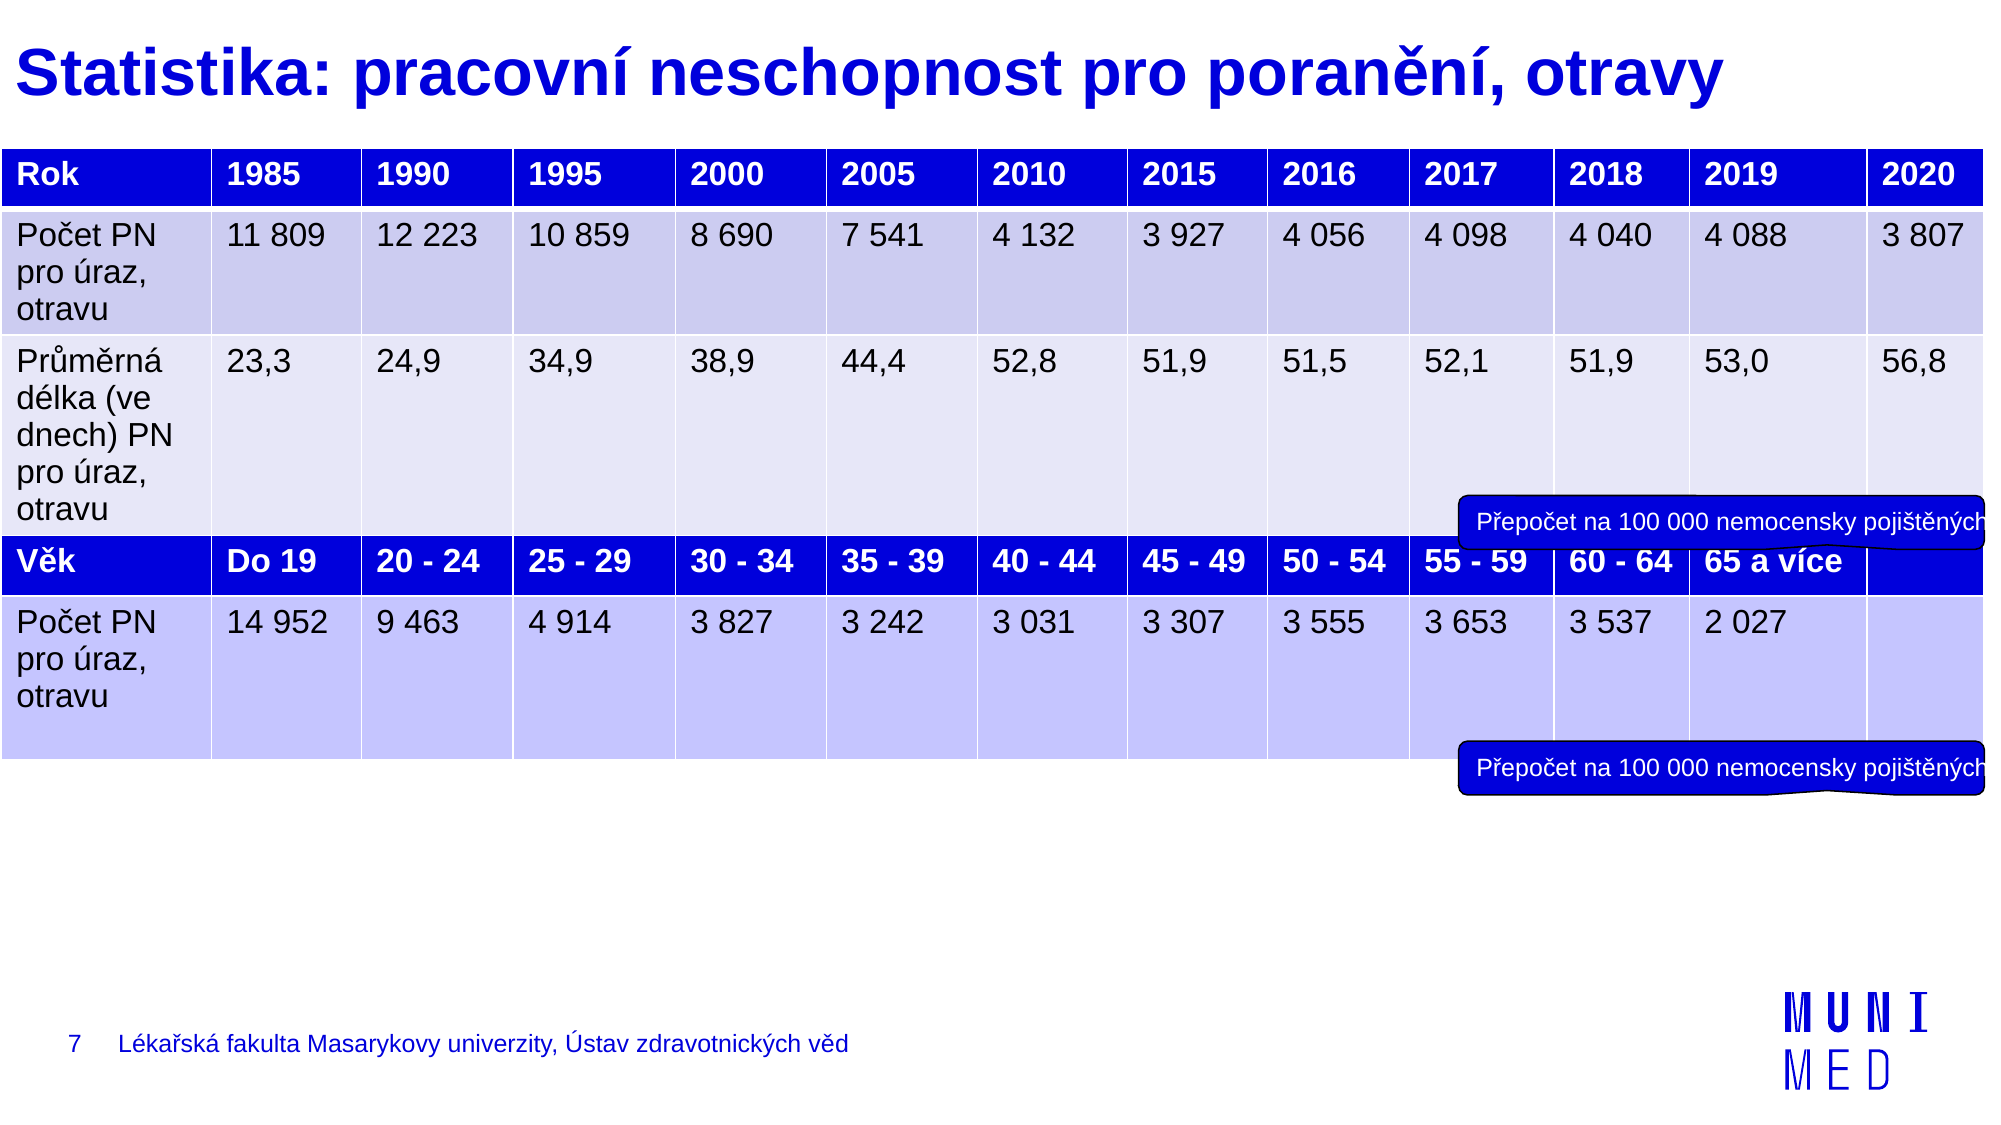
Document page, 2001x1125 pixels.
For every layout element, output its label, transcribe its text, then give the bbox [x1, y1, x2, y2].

table_cell 55 - 59 [1410, 536, 1553, 595]
slide_number 7 [67, 1021, 110, 1063]
table_cell 23,3 [212, 336, 361, 535]
table_cell 3 242 [827, 597, 977, 759]
table_header 2020 [1868, 149, 1983, 206]
table_header 2015 [1128, 149, 1267, 206]
table_header Rok [2, 149, 211, 206]
table_cell Do 19 [212, 536, 361, 595]
table_cell 3 307 [1128, 597, 1267, 759]
table_cell 3 031 [978, 597, 1127, 759]
table_cell 24,9 [362, 336, 512, 535]
table_cell 53,0 [1690, 336, 1866, 495]
table_cell 3 537 [1555, 597, 1689, 741]
table_cell 11 809 [212, 212, 361, 334]
table_cell 3 927 [1128, 212, 1267, 334]
table_cell 51,9 [1128, 336, 1267, 535]
table_header 2000 [676, 149, 826, 206]
table_cell 65 a více [1690, 545, 1866, 595]
table_header 1985 [212, 149, 361, 206]
table_cell 20 - 24 [362, 536, 512, 595]
table_cell Věk [2, 536, 211, 595]
table_cell [1868, 597, 1983, 744]
table_header 2016 [1268, 149, 1409, 206]
table_cell 25 - 29 [514, 536, 675, 595]
table_cell Počet PN pro úraz, otravu [2, 597, 211, 759]
table_cell 12 223 [362, 212, 512, 334]
table_cell 4 040 [1555, 212, 1689, 334]
table_cell 34,9 [514, 336, 675, 535]
table_cell 52,1 [1410, 336, 1553, 535]
table_cell 30 - 34 [676, 536, 826, 595]
table_cell 35 - 39 [827, 536, 977, 595]
table_cell 51,5 [1268, 336, 1409, 535]
table_cell 4 056 [1268, 212, 1409, 334]
table_cell 9 463 [362, 597, 512, 759]
table_cell 56,8 [1868, 336, 1983, 498]
table_header 2005 [827, 149, 977, 206]
table_cell 8 690 [676, 212, 826, 334]
table_cell 50 - 54 [1268, 536, 1409, 595]
table_cell 2 027 [1690, 597, 1866, 741]
text_box Přepočet na 100 000 nemocensky pojištěných [1458, 741, 1985, 795]
table_cell [1868, 547, 1983, 595]
text_box Přepočet na 100 000 nemocensky pojištěných [1458, 495, 1985, 550]
table_cell 45 - 49 [1128, 536, 1267, 595]
table_header 2010 [978, 149, 1127, 206]
table_header 2018 [1555, 149, 1689, 206]
table_cell 4 098 [1410, 212, 1553, 334]
table_cell Počet PN pro úraz, otravu [2, 212, 211, 334]
table_cell 3 827 [676, 597, 826, 759]
table_cell 7 541 [827, 212, 977, 334]
table_header 2019 [1690, 149, 1866, 206]
table_cell 4 088 [1690, 212, 1866, 334]
table_cell 44,4 [827, 336, 977, 535]
title Statistika: pracovní neschopnost pro poranění, otravy [15, 24, 1780, 99]
footer Lékařská fakulta Masarykovy univerzity, Ústav zdravotnických věd [118, 1021, 1418, 1063]
table_header 1990 [362, 149, 512, 206]
table_cell 10 859 [514, 212, 675, 334]
table_cell 3 807 [1868, 212, 1983, 334]
table_cell 4 132 [978, 212, 1127, 334]
table_cell 3 555 [1268, 597, 1409, 759]
table_cell Průměrná délka (ve dnech) PN pro úraz, otravu [2, 336, 211, 535]
table_cell 60 - 64 [1555, 550, 1689, 595]
table_cell 51,9 [1555, 336, 1689, 495]
table_cell 3 653 [1410, 597, 1553, 759]
table_cell 4 914 [514, 597, 675, 759]
table_cell 40 - 44 [978, 536, 1127, 595]
table_cell 14 952 [212, 597, 361, 759]
table_cell 52,8 [978, 336, 1127, 535]
table_cell 38,9 [676, 336, 826, 535]
table_header 1995 [514, 149, 675, 206]
table_header 2017 [1410, 149, 1553, 206]
